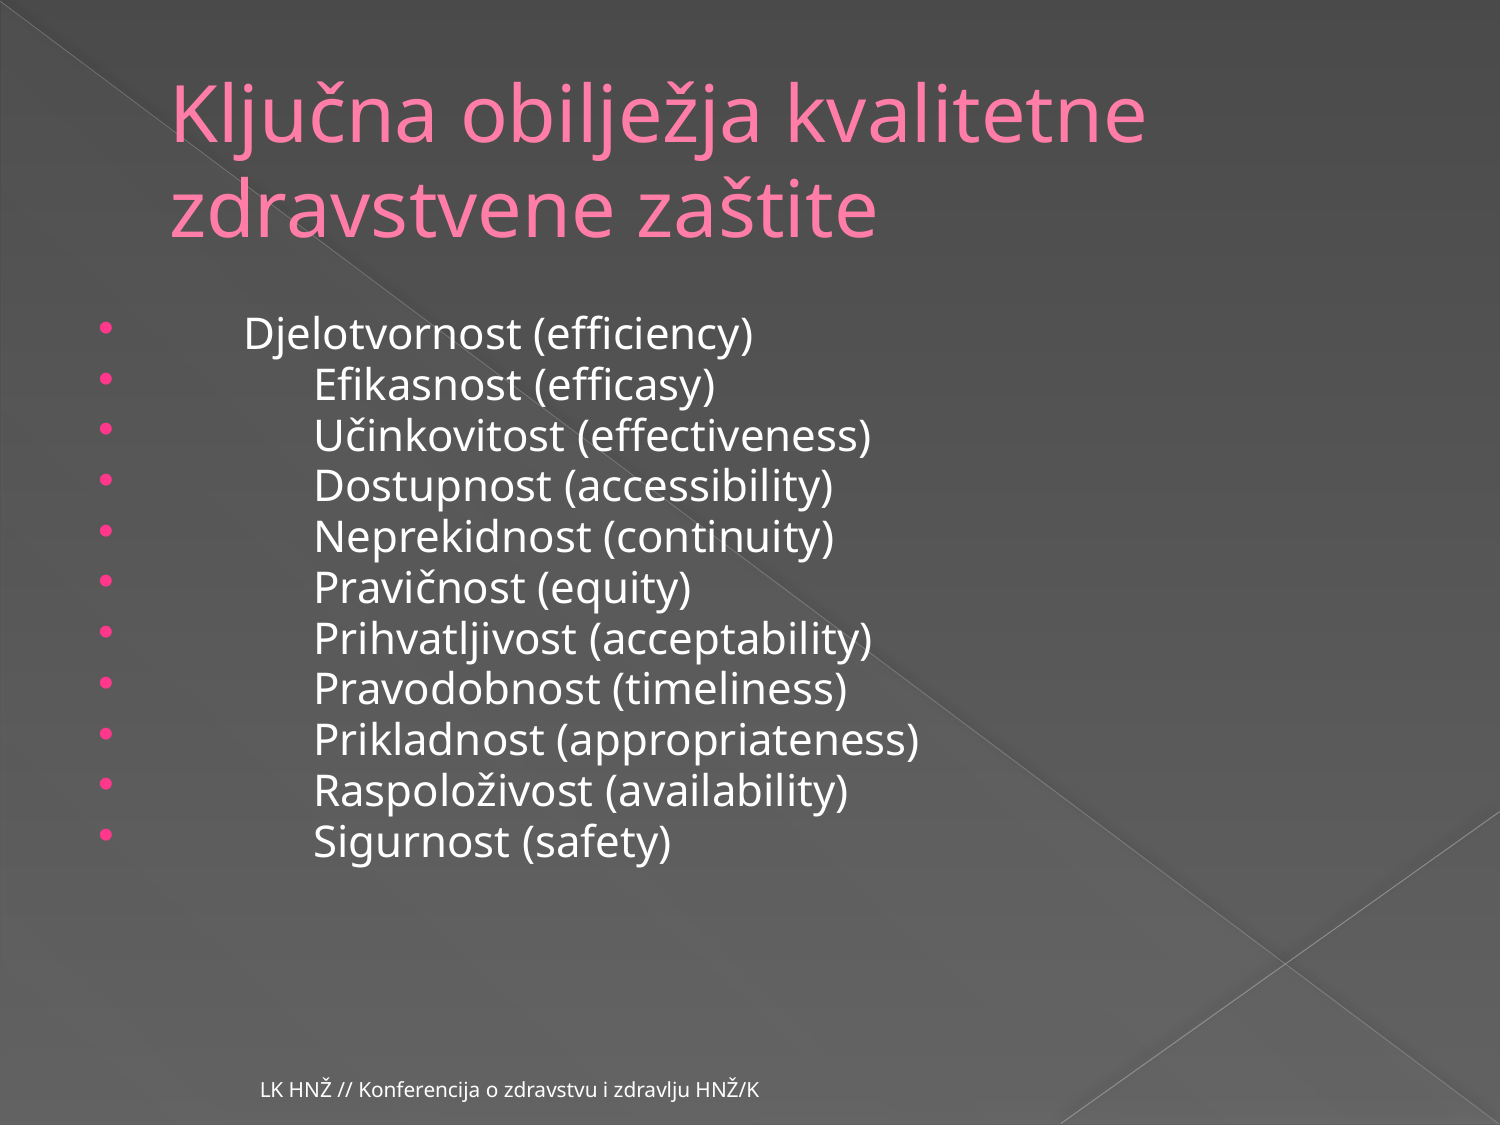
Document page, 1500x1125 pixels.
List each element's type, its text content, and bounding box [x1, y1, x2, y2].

list Djelotvornost (efficiency) Efikasnost (efficasy) Učinkovitost (effectiveness) Dostupnost (accessibility) Neprekidnost (continuity) Pravičnost (equity) Prihvatljivost (acceptability) Pravodobnost (timeliness) Prikladnost (appropriateness) Raspoloživost (availability) Sigurnost (safety) [75, 308, 1425, 1059]
footer LK HNŽ // Konferencija o zdravstvu i zdravlju HNŽ/K [75, 1063, 774, 1113]
title Ključna obilježja kvalitetne zdravstvene zaštite [75, 43, 1425, 274]
